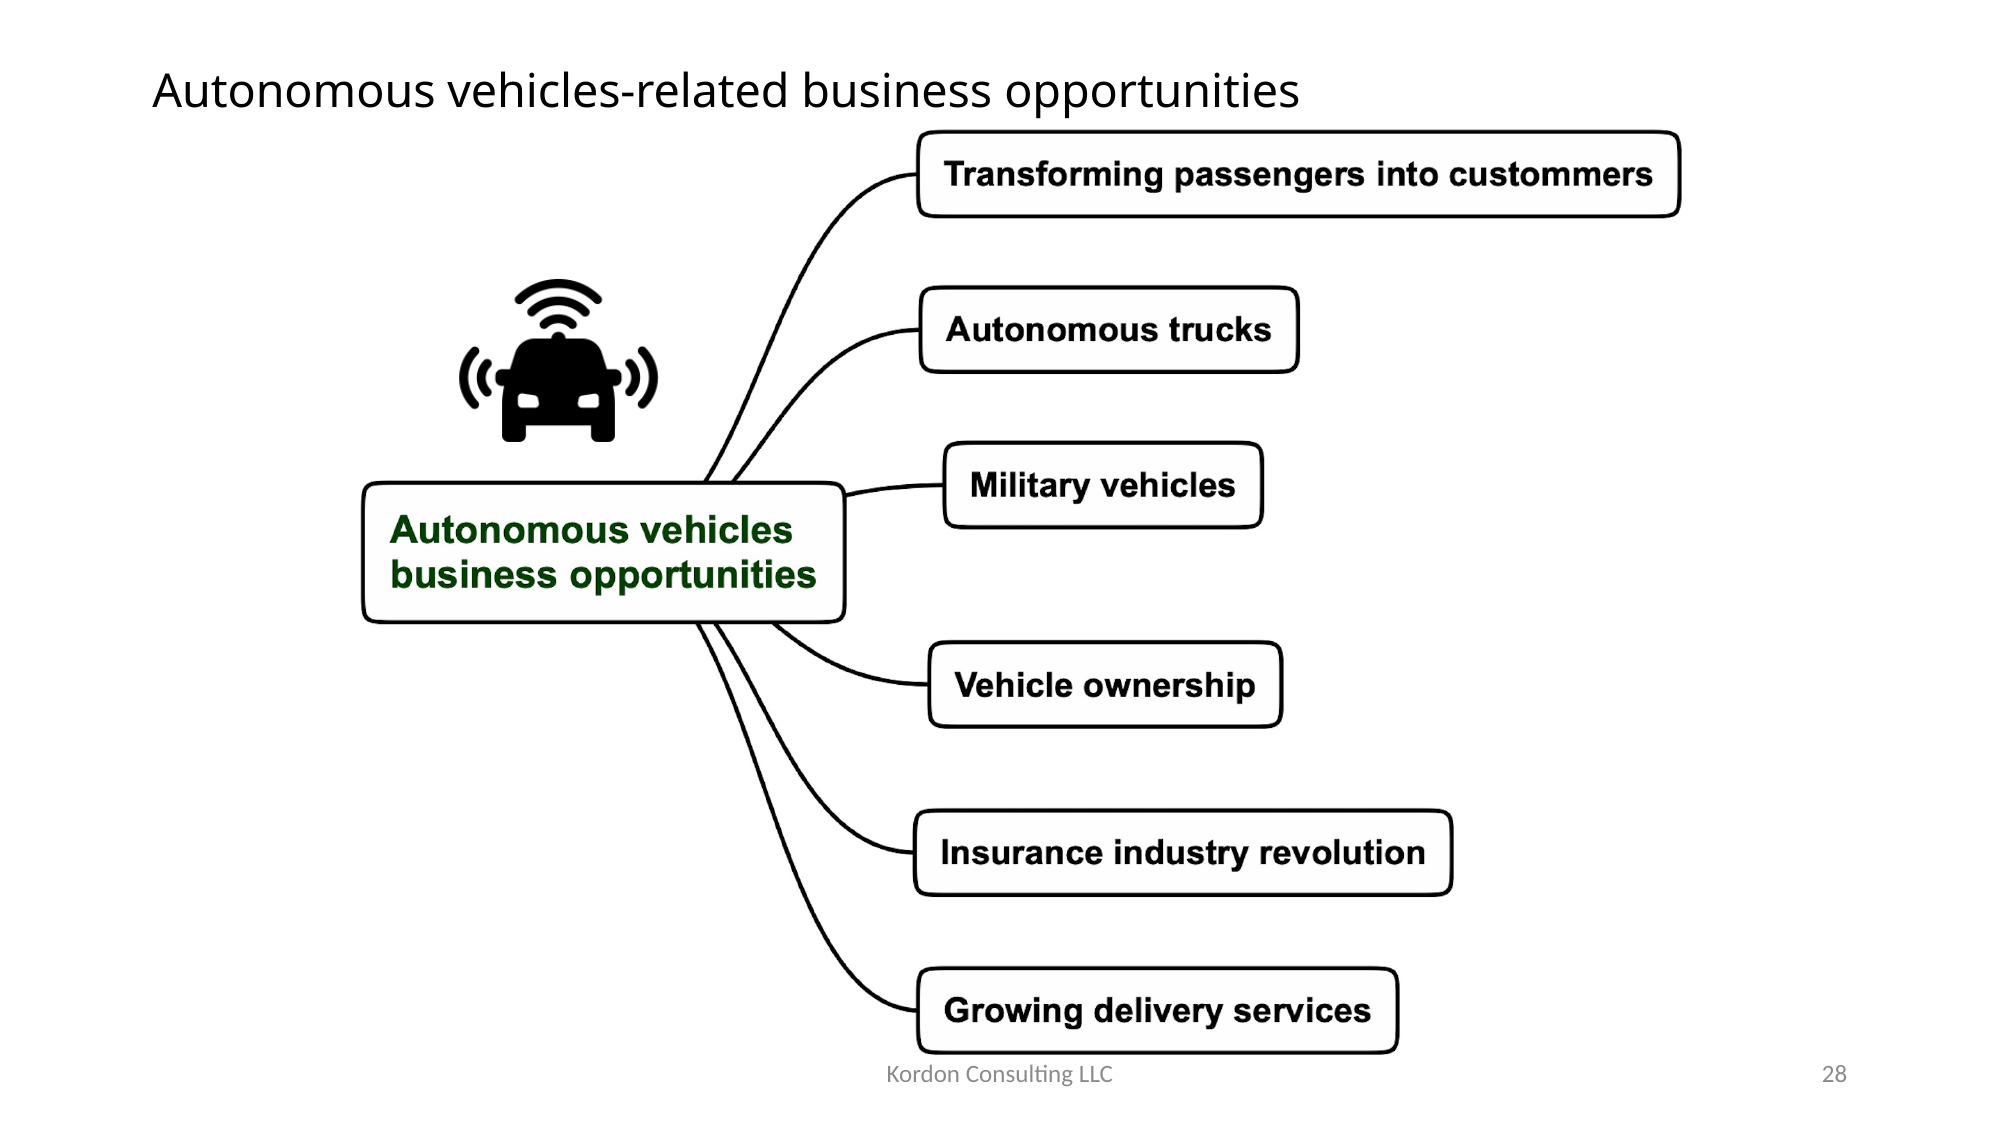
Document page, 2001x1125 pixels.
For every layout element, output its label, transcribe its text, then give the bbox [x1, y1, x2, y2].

footer Kordon Consulting LLC [662, 1062, 1338, 1103]
slide_number 28 [1412, 1042, 1863, 1103]
picture [354, 125, 1688, 1062]
title Autonomous vehicles-related business opportunities [137, 59, 1863, 126]
